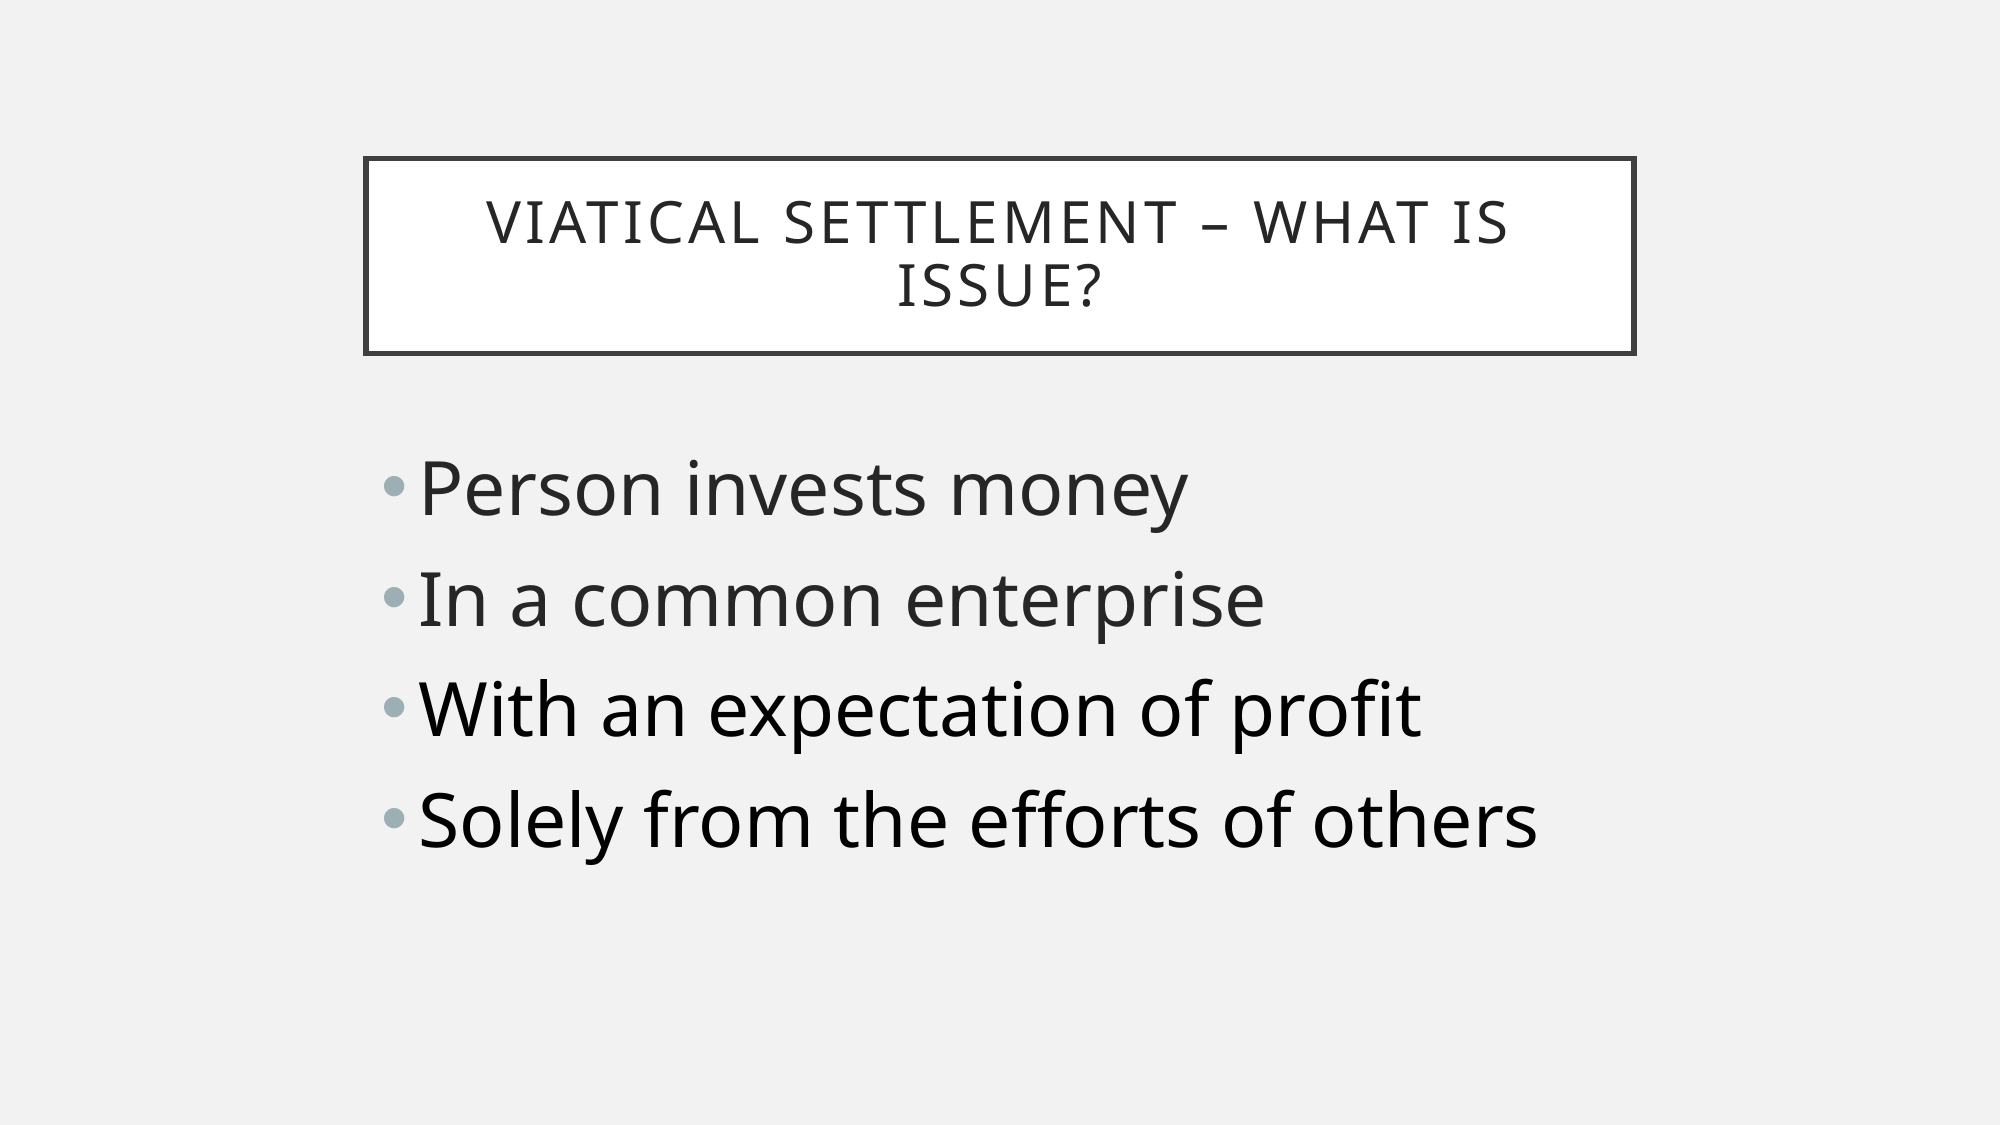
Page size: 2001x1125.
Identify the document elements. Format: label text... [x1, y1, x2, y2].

list Person invests money In a common enterprise With an expectation of profit Solely from the efforts of others [366, 432, 1634, 942]
title Viatical settlement – what is issue? [363, 156, 1637, 356]
